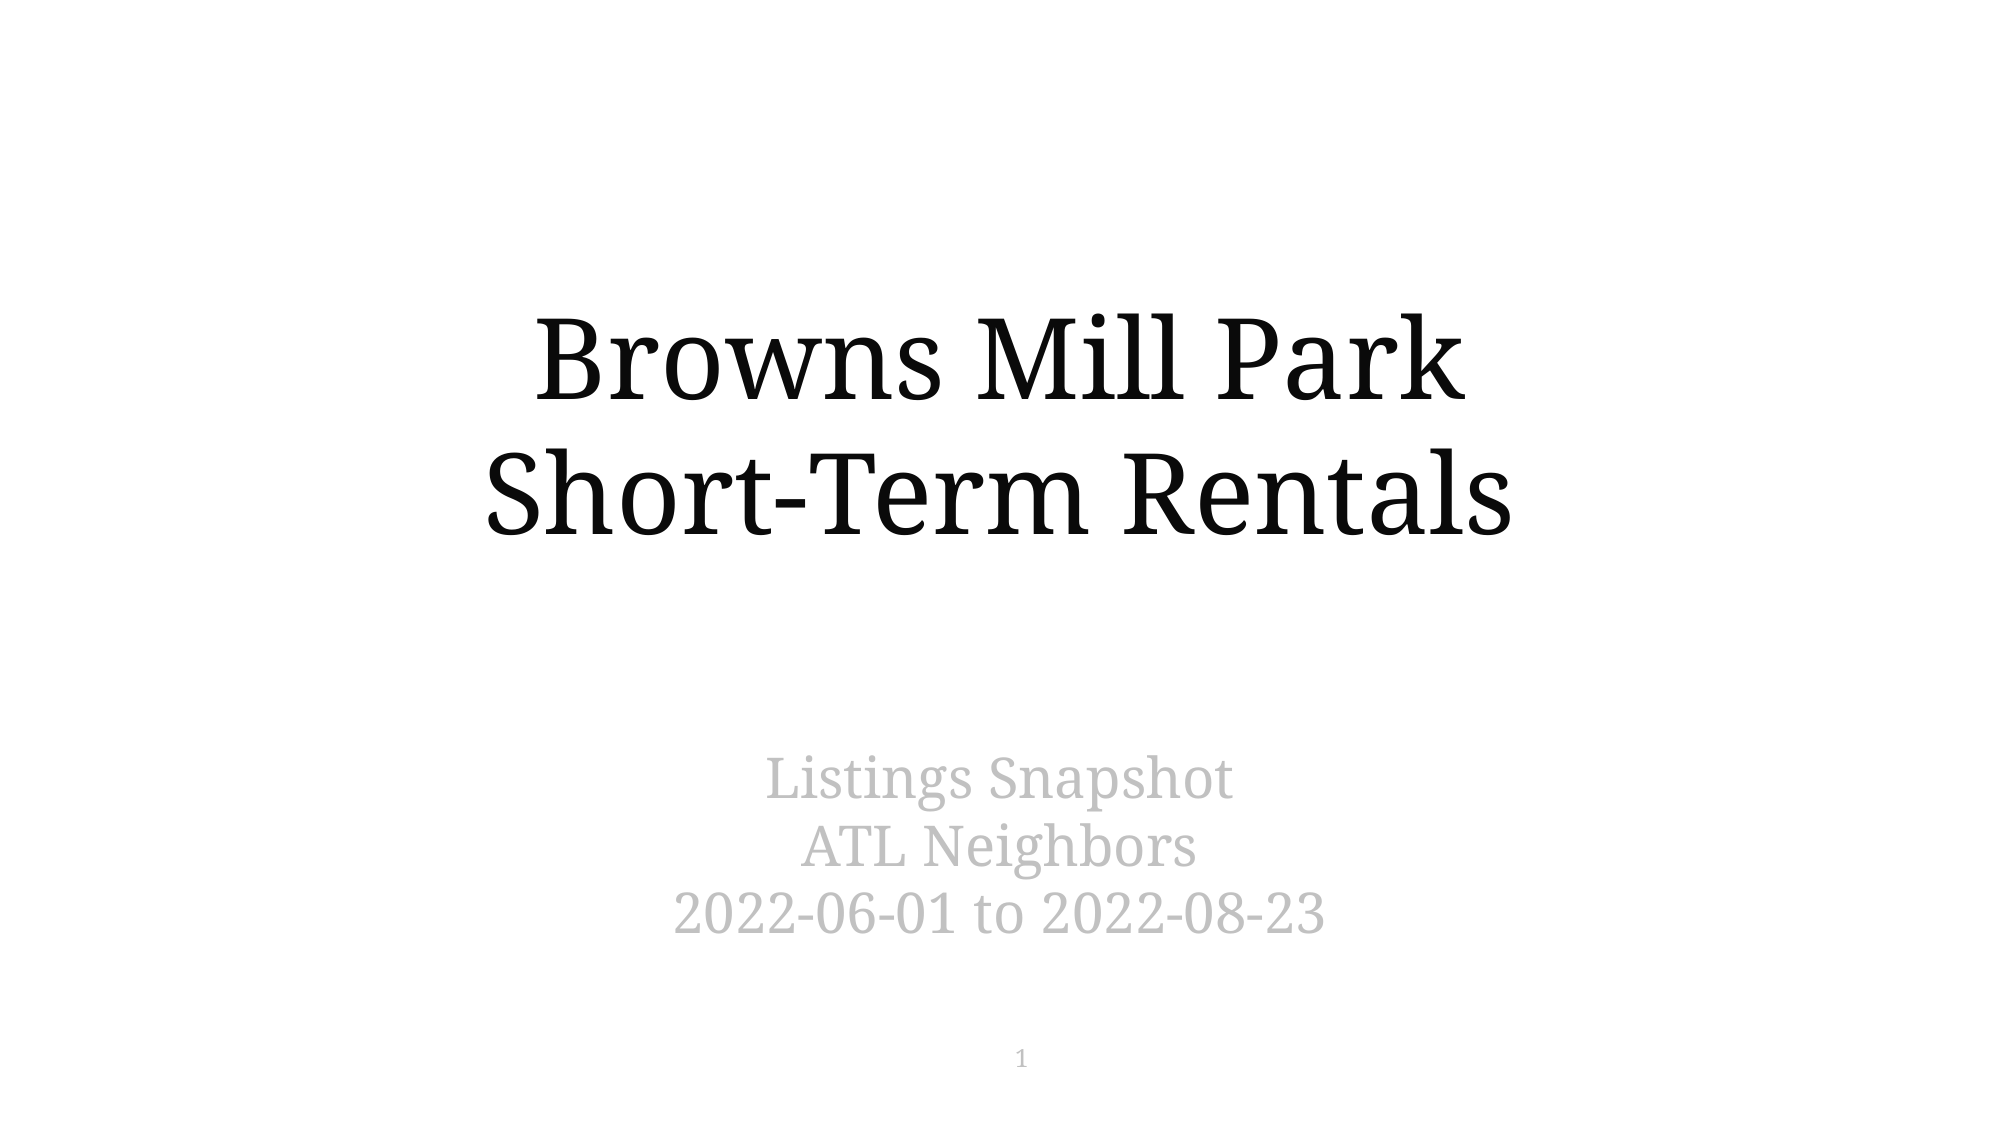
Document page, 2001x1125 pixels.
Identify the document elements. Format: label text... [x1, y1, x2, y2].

slide_number 1 [999, 1035, 1132, 1085]
